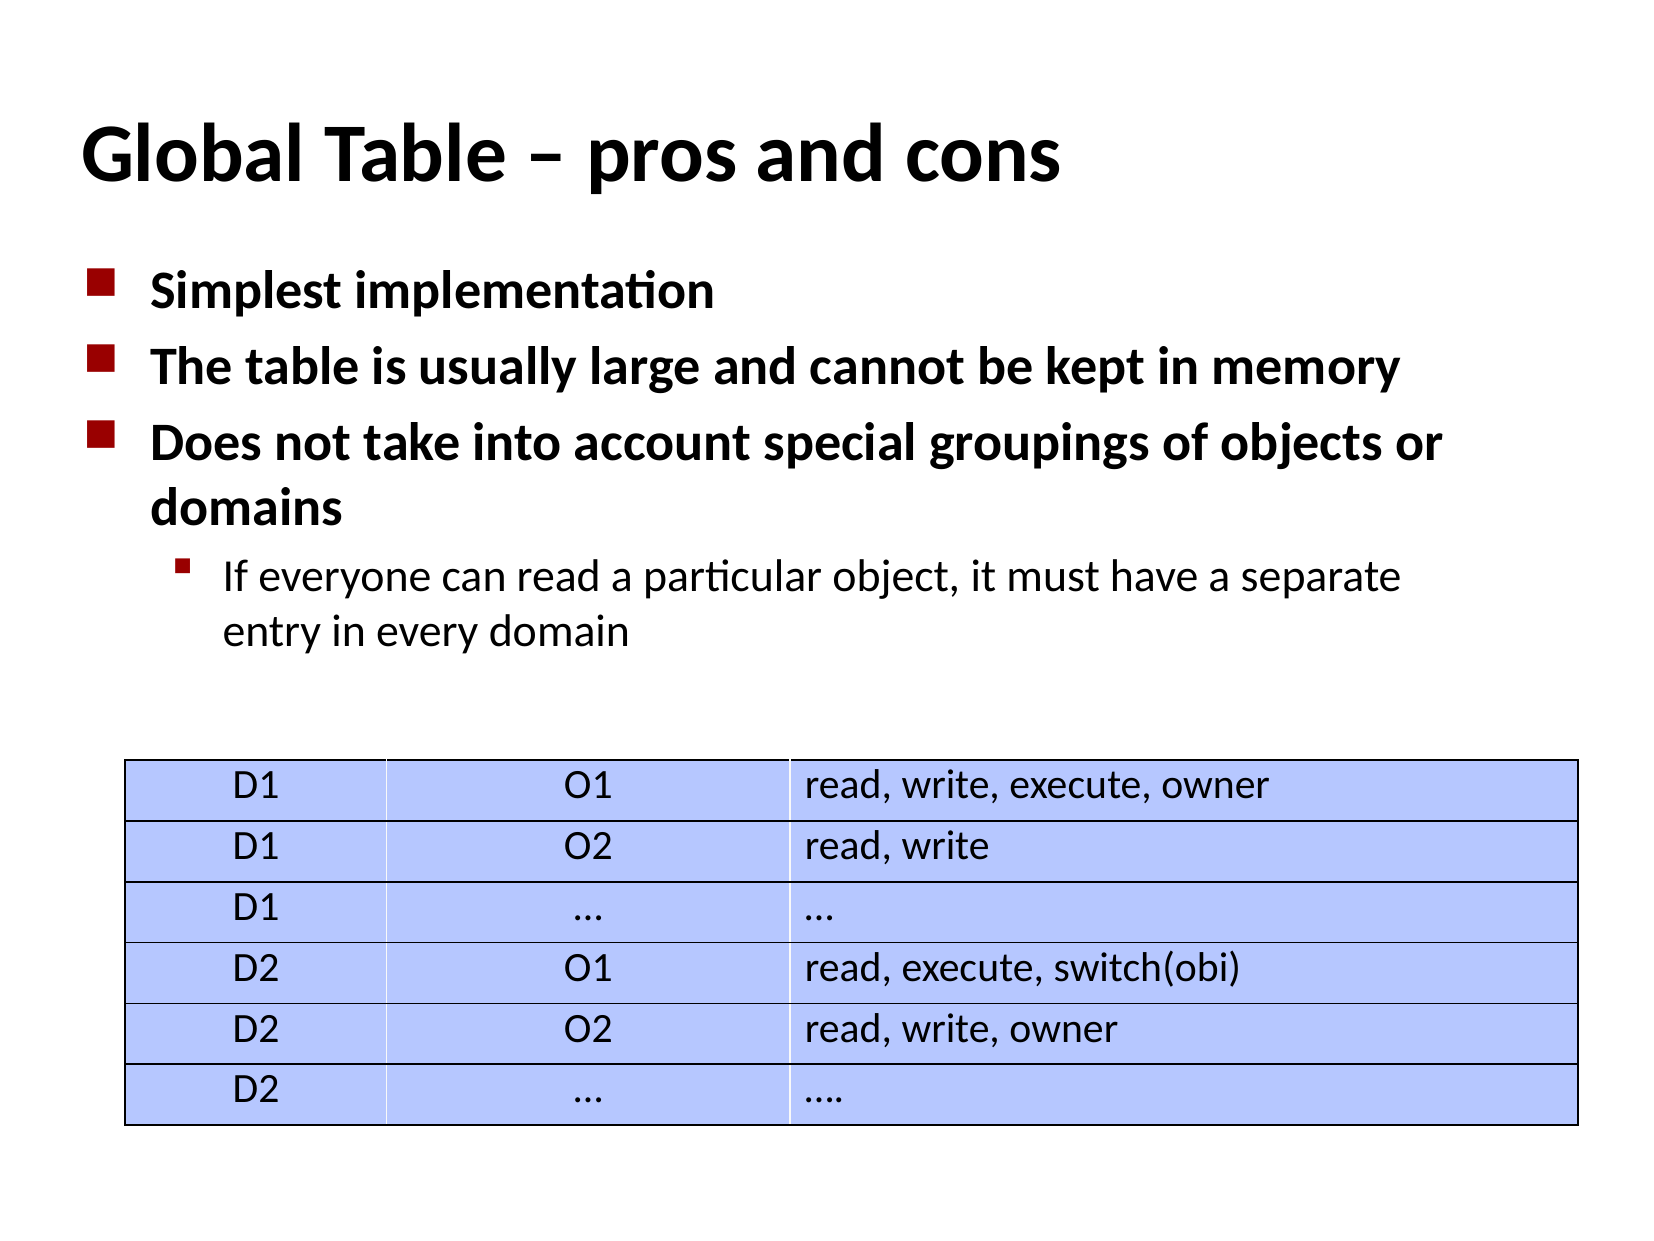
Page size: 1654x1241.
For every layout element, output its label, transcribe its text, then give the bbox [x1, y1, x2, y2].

table_header read, write, execute, owner [791, 761, 1577, 820]
list Simplest implementation The table is usually large and cannot be kept in memory Does not take into account special groupings of objects or domains If everyone can read a particular object, it must have a separate entry in every domain [71, 246, 1500, 698]
table_header D1 [126, 761, 386, 820]
table_cell O1 [387, 943, 789, 1003]
table_cell read, write [791, 822, 1577, 881]
table_cell O2 [387, 822, 789, 881]
table_cell D1 [126, 822, 386, 881]
table_cell D2 [126, 1065, 386, 1124]
table_cell … [387, 883, 789, 942]
title Global Table – pros and cons [64, 78, 1438, 217]
table_cell …. [791, 1065, 1577, 1124]
table_cell D2 [126, 943, 386, 1003]
table_cell … [387, 1065, 789, 1124]
table_cell … [791, 883, 1577, 942]
table_header O1 [387, 761, 789, 820]
table_cell O2 [387, 1004, 789, 1063]
table_cell D2 [126, 1004, 386, 1063]
table_cell read, execute, switch(obi) [791, 943, 1577, 1003]
table_cell read, write, owner [791, 1004, 1577, 1063]
table_cell D1 [126, 883, 386, 942]
